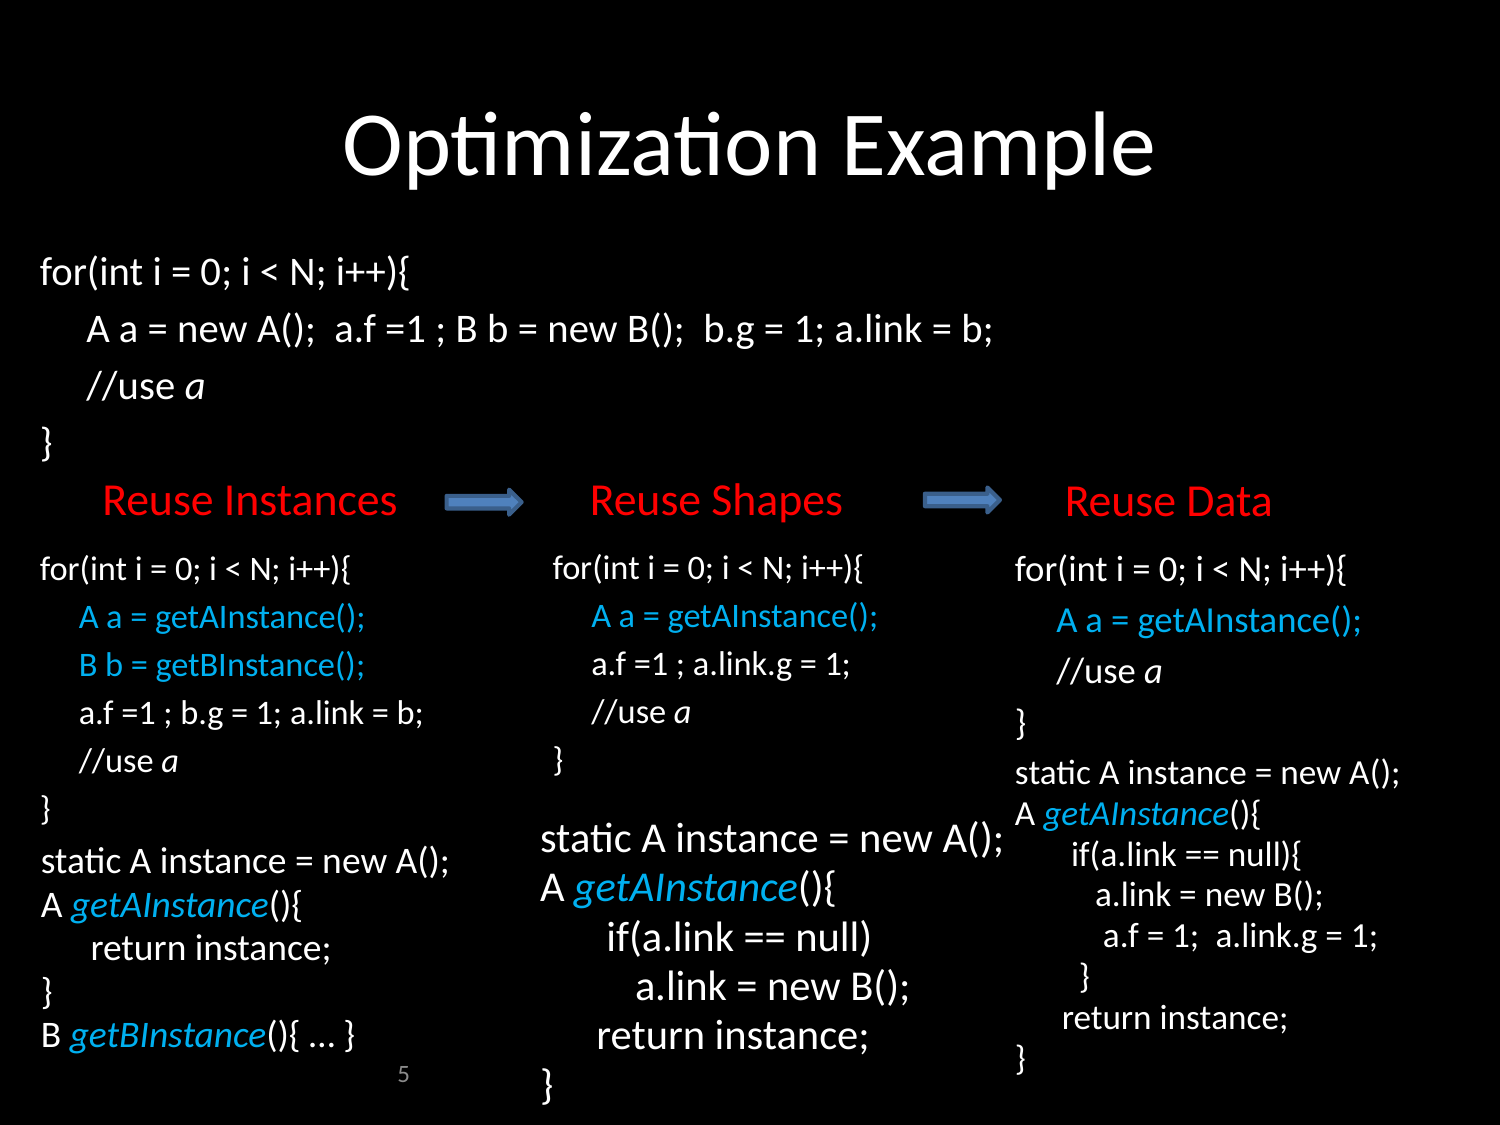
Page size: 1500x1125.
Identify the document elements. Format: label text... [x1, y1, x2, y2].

text_box [922, 485, 1003, 515]
slide_number 5 [75, 1063, 425, 1103]
text_box [444, 487, 524, 517]
text_box static A instance = new A(); A getAInstance(){ return instance; } B getBInstance(){ … } [25, 837, 525, 1063]
text_box Reuse Instances [87, 462, 450, 533]
text_box Reuse Shapes [574, 462, 938, 532]
text_box for(int i = 0; i < N; i++){ A a = getAInstance(); a.f =1 ; a.link.g = 1; //use a } [537, 537, 999, 812]
text_box for(int i = 0; i < N; i++){ A a = getAInstance(); //use a } [999, 537, 1474, 750]
text_box Reuse Data [1049, 463, 1380, 533]
text_box static A instance = new A(); A getAInstance(){ if(a.link == null){ a.link = new B(); a.f = 1; a.link.g = 1; } return instance; } [999, 750, 1500, 1088]
list for(int i = 0; i < N; i++){ A a = new A(); a.f =1 ; B b = new B(); b.g = 1; a.link = b; //use a } [24, 237, 1500, 536]
text_box static A instance = new A(); A getAInstance(){ if(a.link == null) a.link = new B(); return instance; } [525, 812, 1075, 1115]
text_box for(int i = 0; i < N; i++){ A a = getAInstance(); B b = getBInstance(); a.f =1 ; b.g = 1; a.link = b; //use a } [24, 538, 525, 900]
title Optimization Example [75, 45, 1425, 233]
